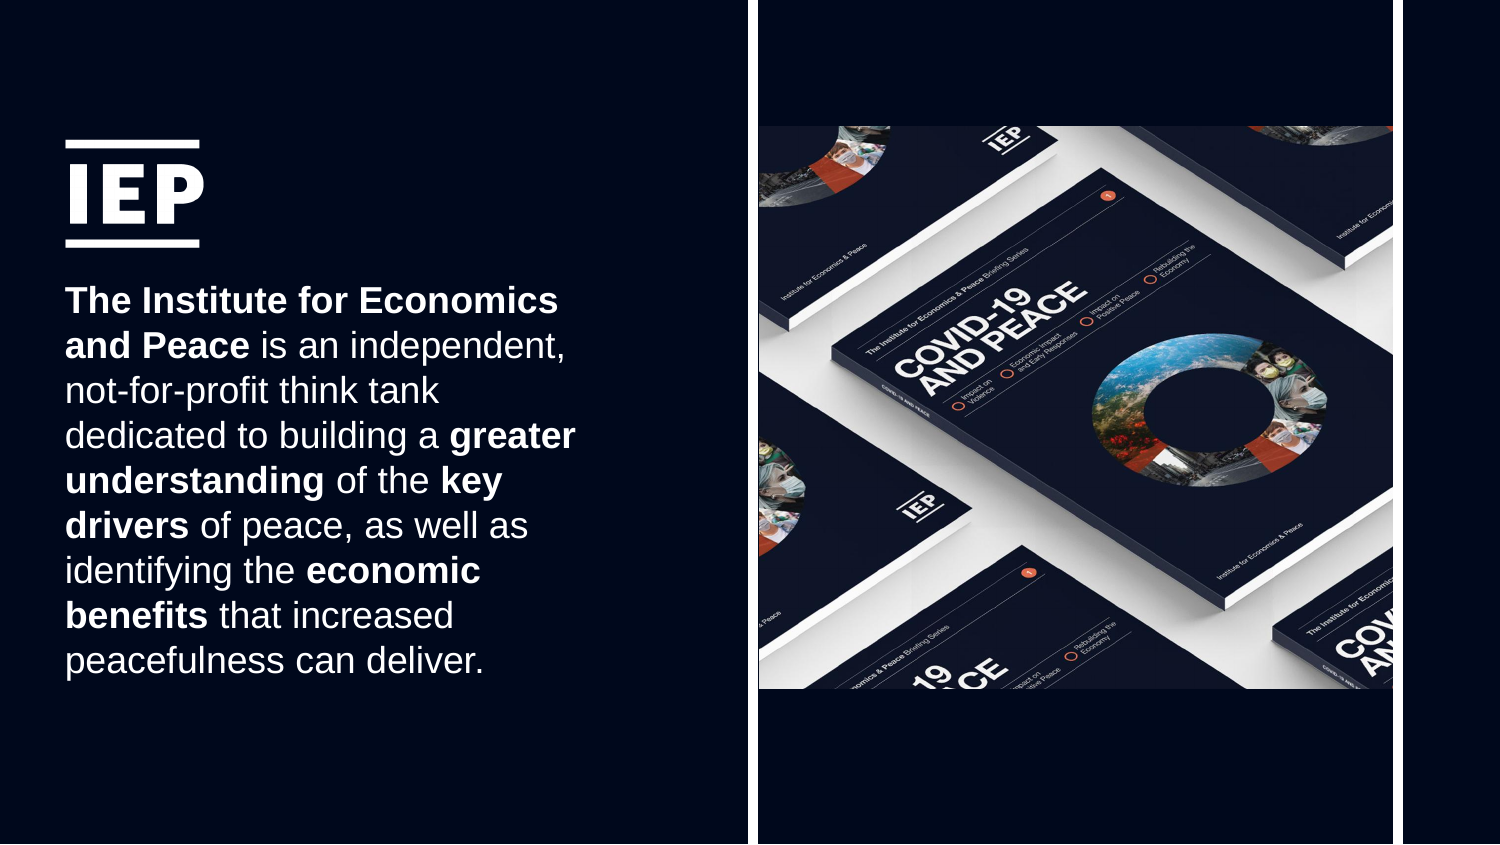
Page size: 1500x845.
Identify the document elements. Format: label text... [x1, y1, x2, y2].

text_box The Institute for Economics and Peace is an independent, not-for-profit think tank dedicated to building a greater understanding of the key drivers of peace, as well as identifying the economic benefits that increased peacefulness can deliver. [50, 268, 617, 689]
picture [64, 139, 205, 248]
picture [759, 126, 1393, 689]
